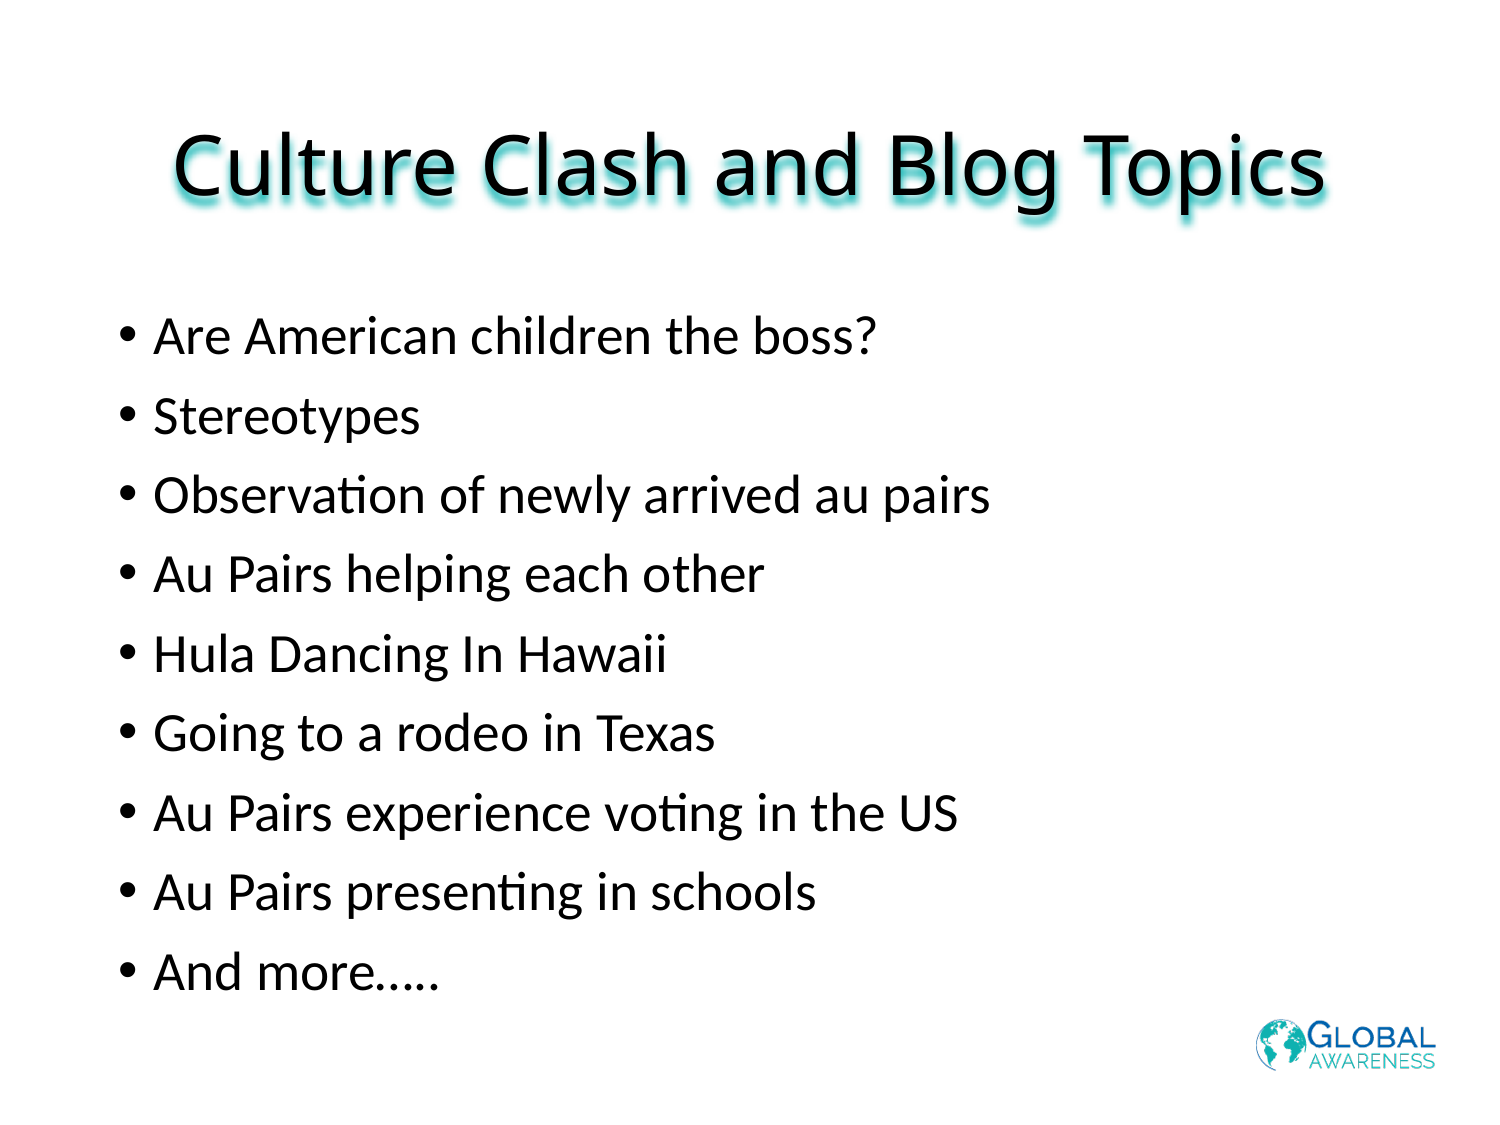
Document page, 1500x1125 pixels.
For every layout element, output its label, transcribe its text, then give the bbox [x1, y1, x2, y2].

title Culture Clash and Blog Topics [103, 59, 1397, 278]
list Are American children the boss? Stereotypes Observation of newly arrived au pairs Au Pairs helping each other Hula Dancing In Hawaii Going to a rodeo in Texas Au Pairs experience voting in the US Au Pairs presenting in schools And more….. [103, 299, 1397, 1014]
picture [1252, 1013, 1443, 1076]
